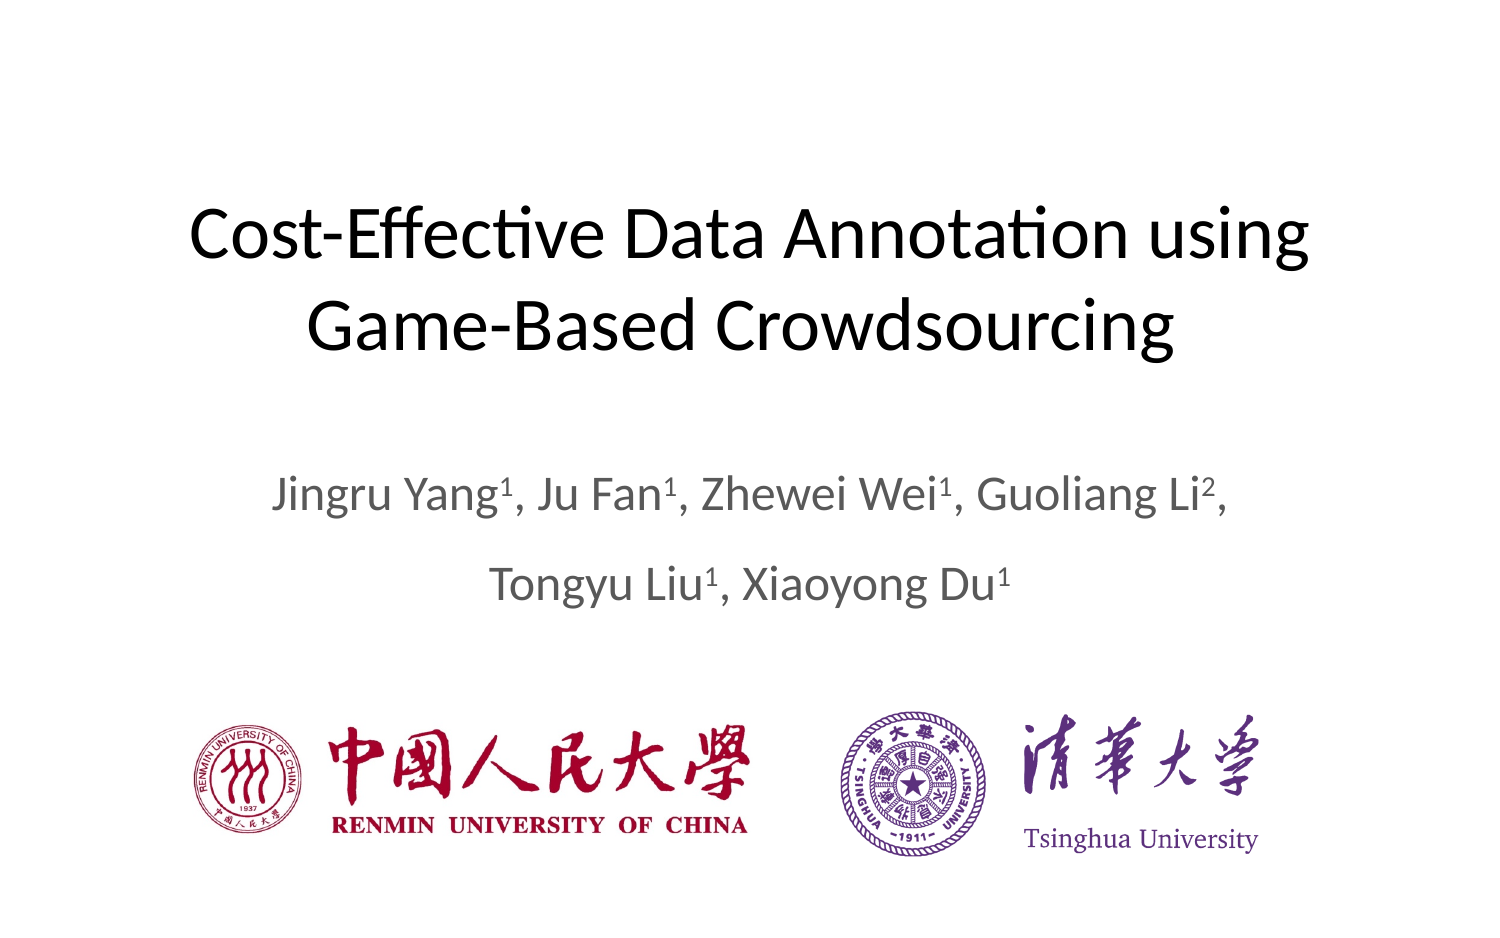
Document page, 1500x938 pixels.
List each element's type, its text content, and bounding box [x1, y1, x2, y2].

title Cost-Effective Data Annotation using Game-Based Crowdsourcing [112, 173, 1388, 375]
picture [191, 710, 757, 847]
picture [765, 695, 1316, 861]
subtitle Jingru Yang1, Ju Fan1, Zhewei Wei1, Guoliang Li2, Tongyu Liu1, Xiaoyong Du1 [225, 423, 1275, 710]
